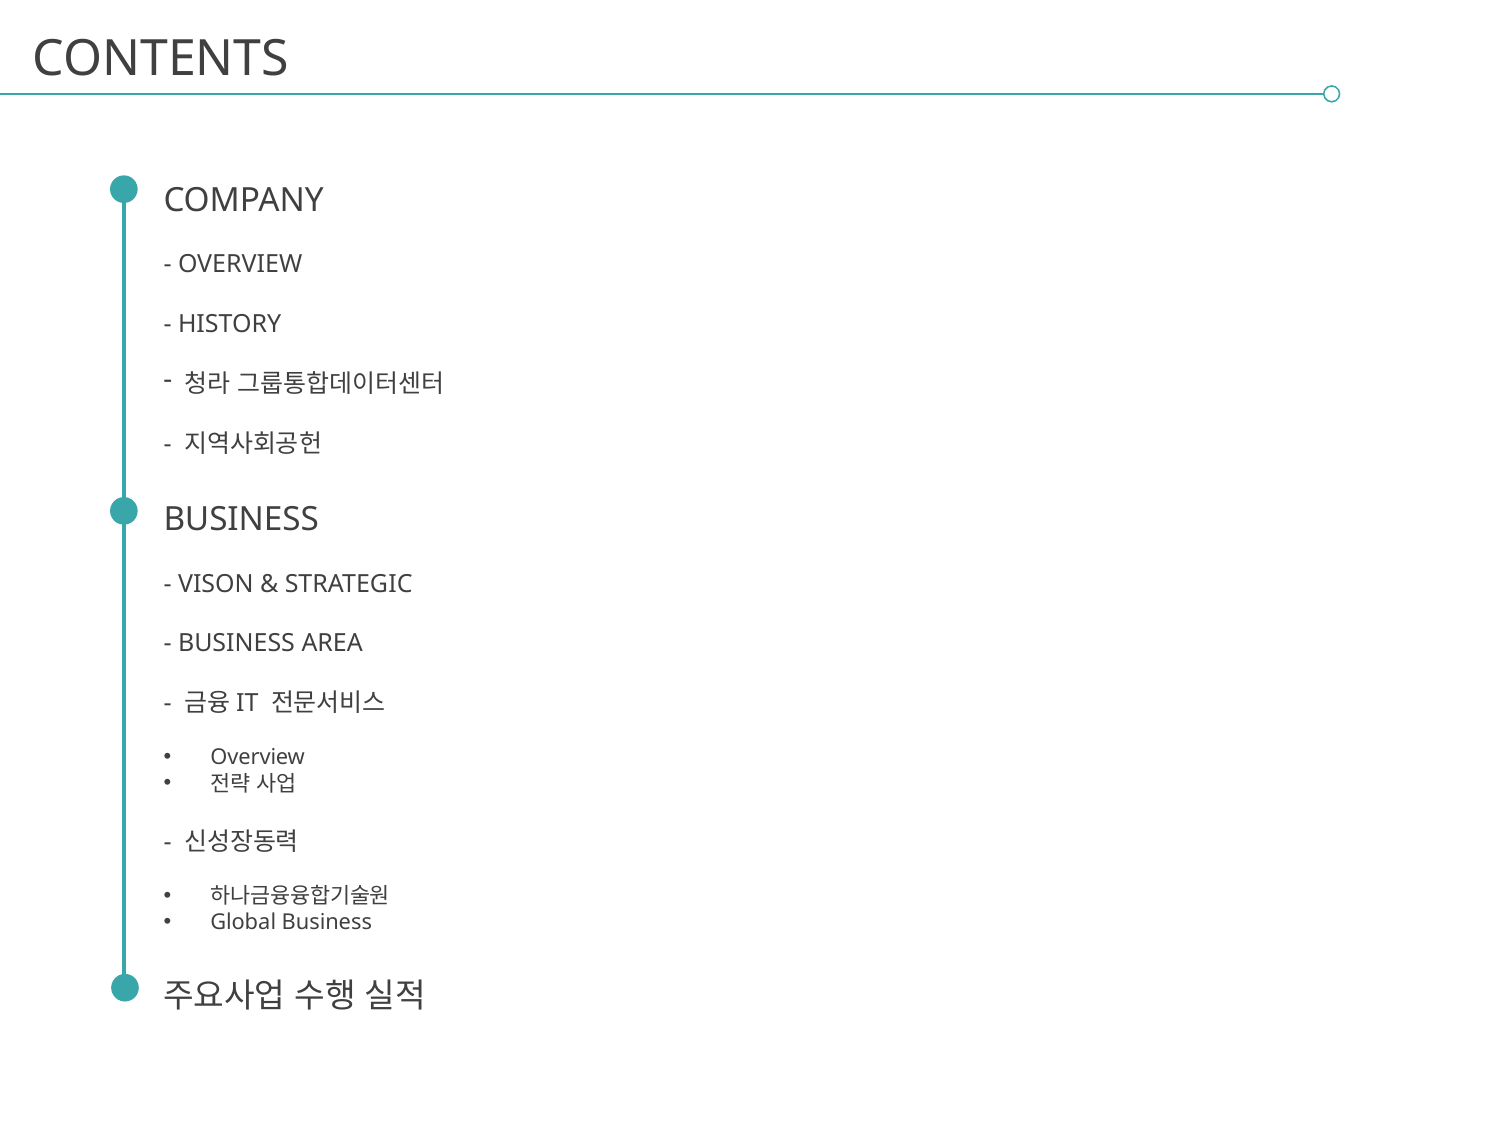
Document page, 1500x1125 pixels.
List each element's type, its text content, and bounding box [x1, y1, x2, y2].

text_box COMPANY - OVERVIEW - HISTORY 청라 그룹통합데이터센터 - 지역사회공헌 BUSINESS - VISON & STRATEGIC - BUSINESS AREA - 금융IT 전문서비스 Overview 전략 사업 - 신성장동력 하나금융융합기술원 Global Business 주요사업 수행 실적 [148, 130, 460, 1022]
text_box [111, 974, 139, 1002]
text_box CONTENTS [18, 17, 304, 93]
text_box [110, 175, 138, 203]
text_box [110, 498, 119, 524]
text_box [129, 498, 138, 524]
text_box [1321, 83, 1342, 104]
